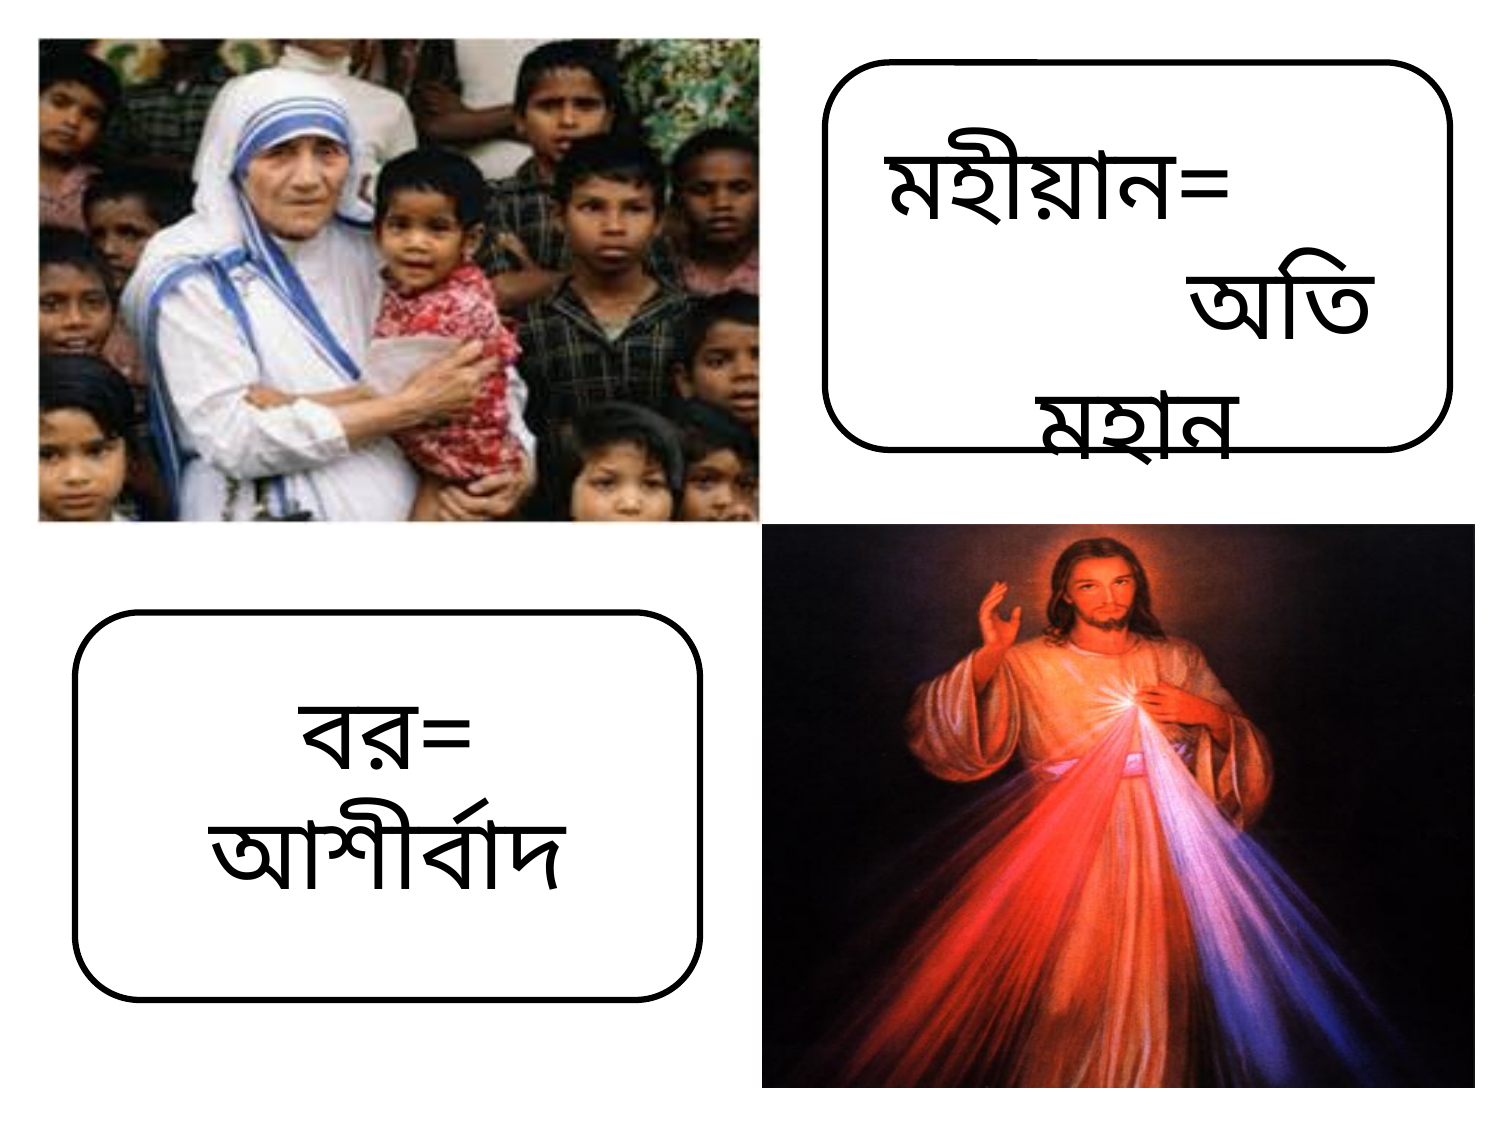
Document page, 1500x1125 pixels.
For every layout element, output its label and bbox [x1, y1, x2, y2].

text_box [74, 524, 1476, 1088]
text_box [37, 37, 1451, 526]
